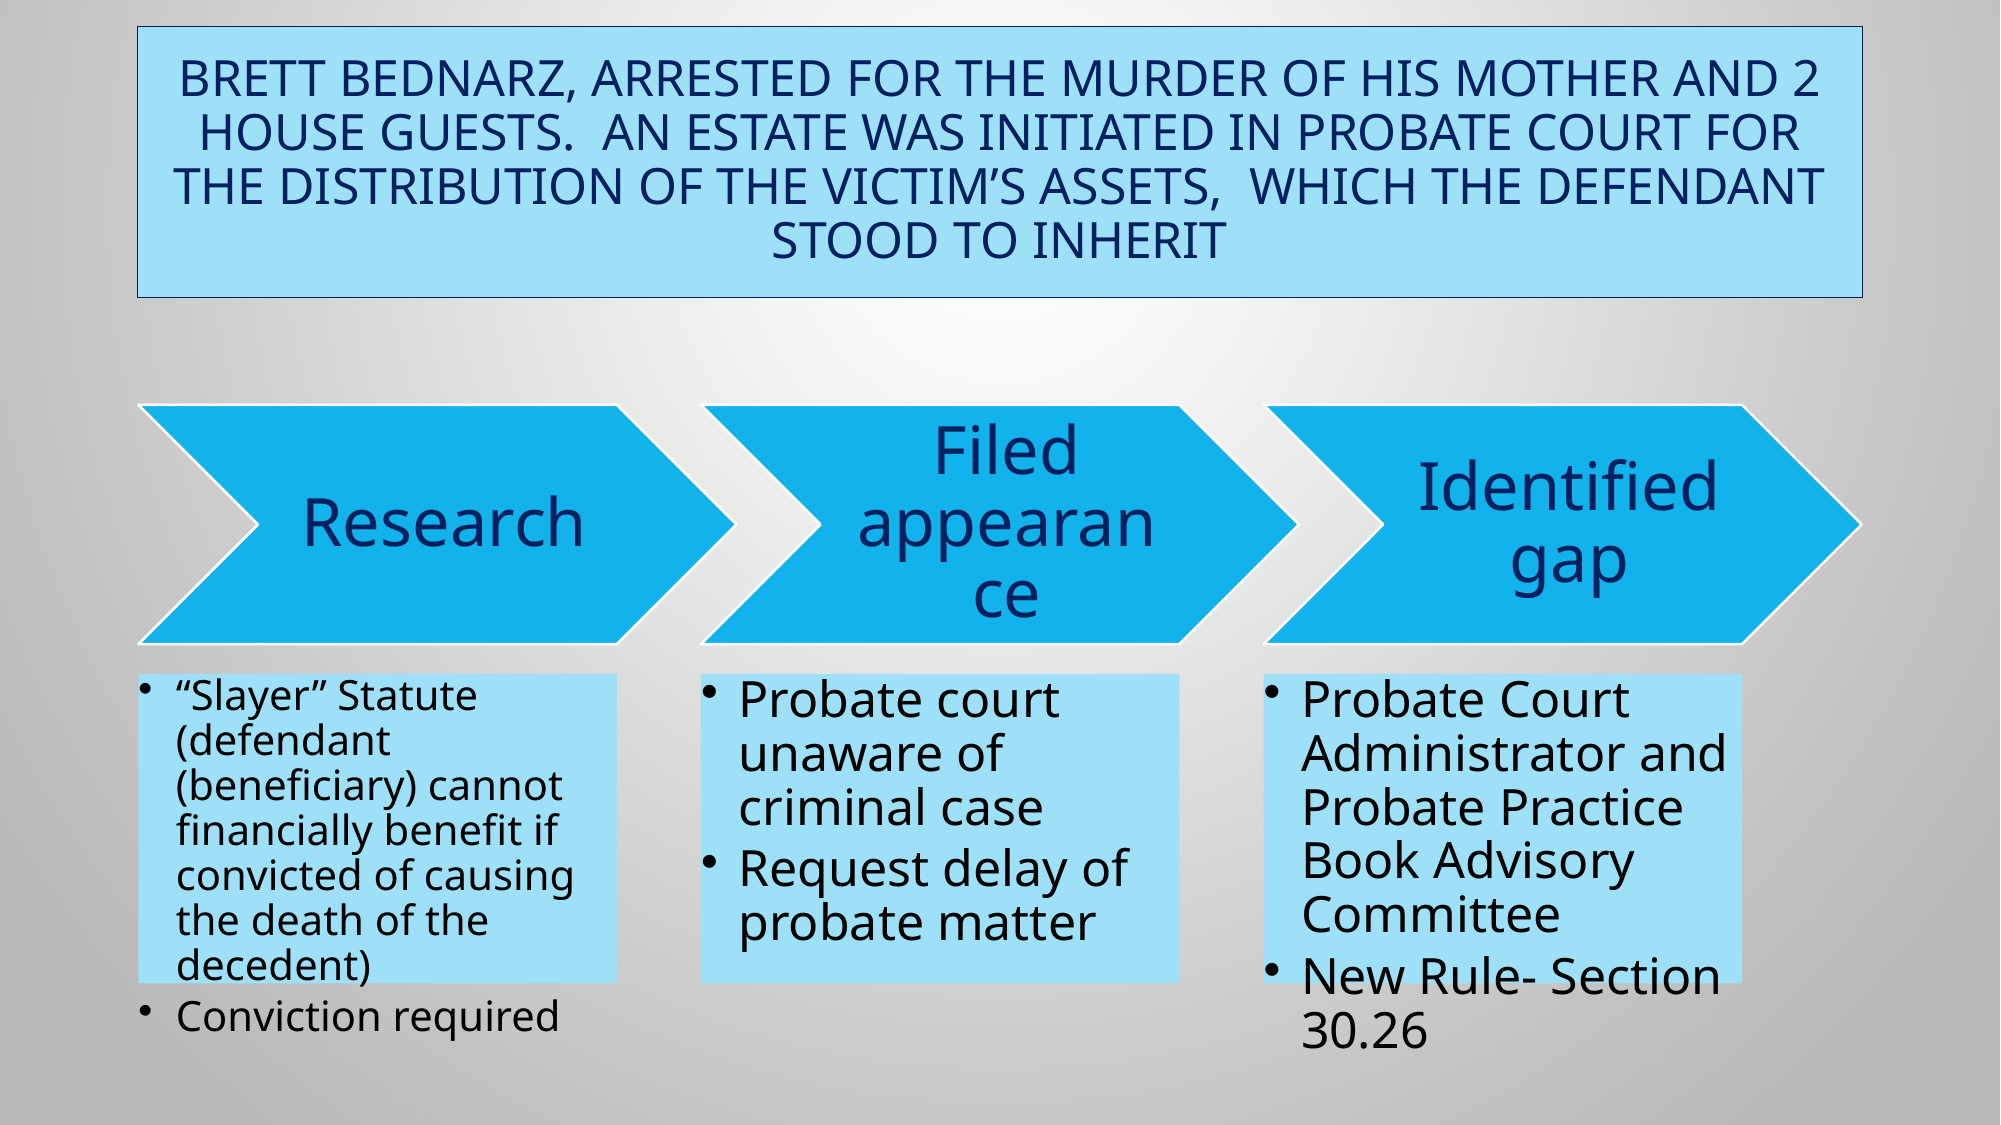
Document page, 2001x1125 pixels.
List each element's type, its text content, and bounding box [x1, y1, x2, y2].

title Brett Bednarz, arrested for the murder of his mother and 2 house guests. An estate was initiated in Probate Court for the distribution of the victim’s assets, which the defendant stood to inherit [137, 26, 1863, 298]
picture [0, 0, 2000, 1125]
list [137, 321, 1863, 1067]
